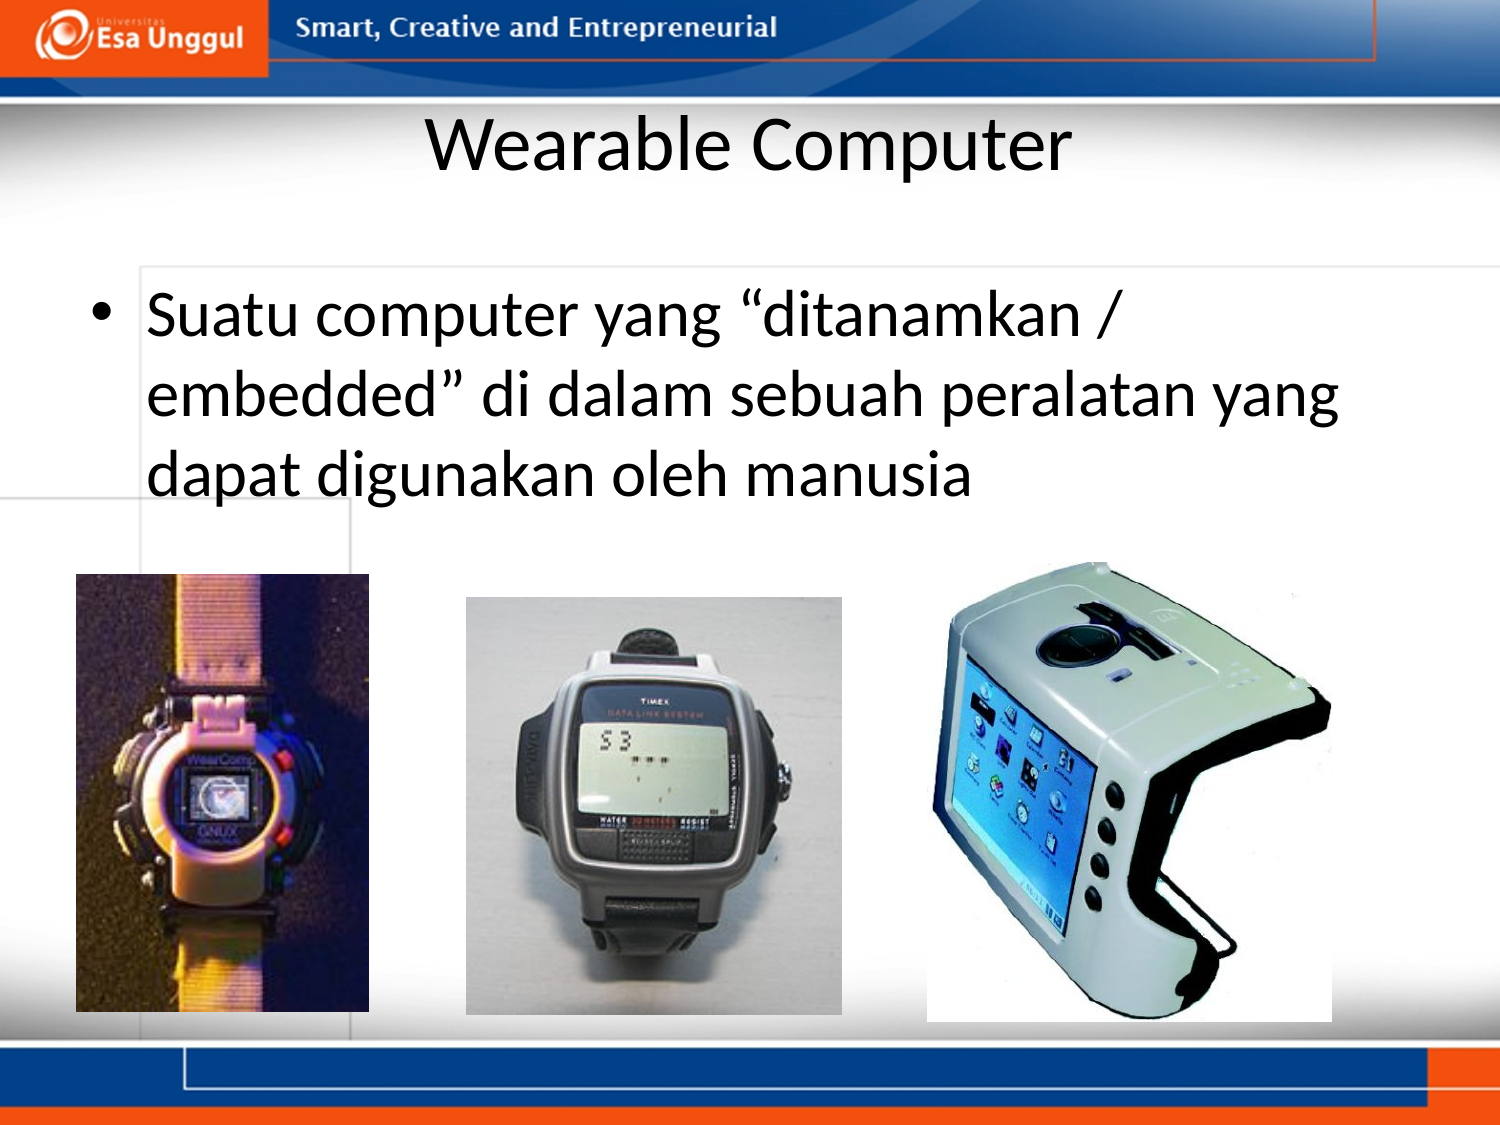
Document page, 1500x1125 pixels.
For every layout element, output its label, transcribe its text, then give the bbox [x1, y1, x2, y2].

picture [0, 0, 1500, 1125]
list Suatu computer yang “ditanamkan / embedded” di dalam sebuah peralatan yang dapat digunakan oleh manusia [75, 262, 1425, 1005]
title Wearable Computer [75, 45, 1425, 233]
